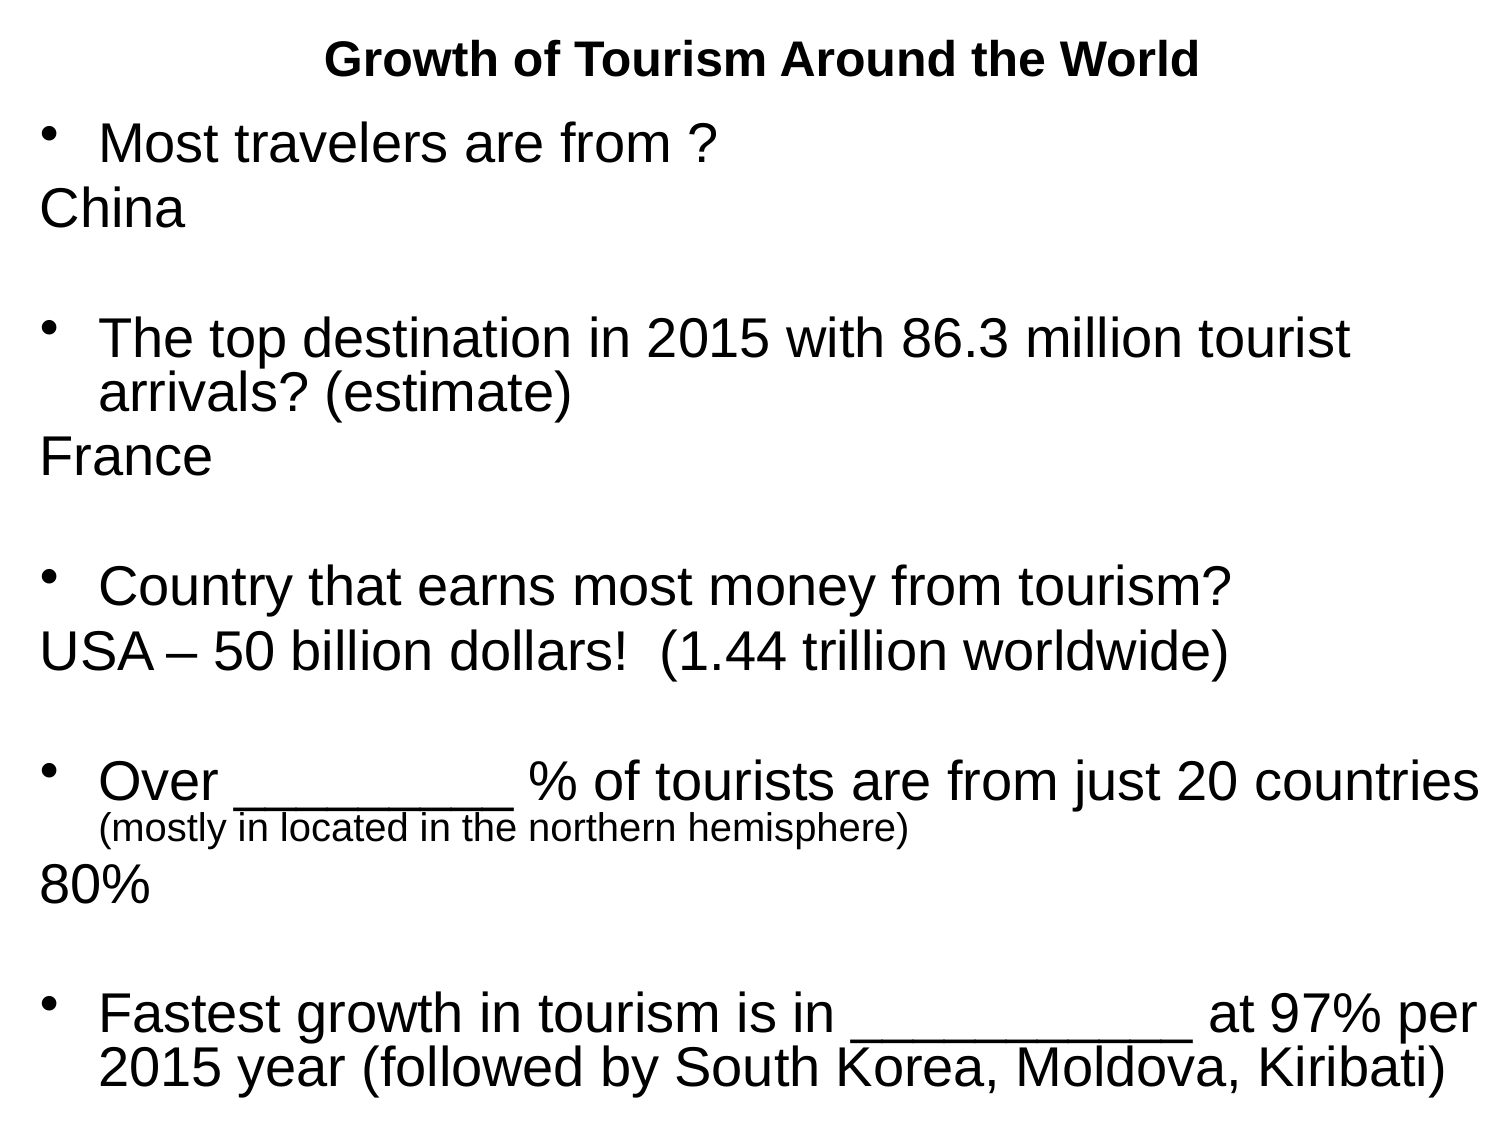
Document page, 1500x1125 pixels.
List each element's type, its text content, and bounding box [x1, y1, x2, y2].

title Growth of Tourism Around the World [87, 0, 1438, 112]
list Most travelers are from ? China The top destination in 2015 with 86.3 million tourist arrivals? (estimate) France Country that earns most money from tourism? USA – 50 billion dollars! (1.44 trillion worldwide) Over _________ % of tourists are from just 20 countries (mostly in located in the northern hemisphere) 80% Fastest growth in tourism is in ___________ at 97% per 2015 year (followed by South Korea, Moldova, Kiribati) [24, 112, 1500, 1125]
